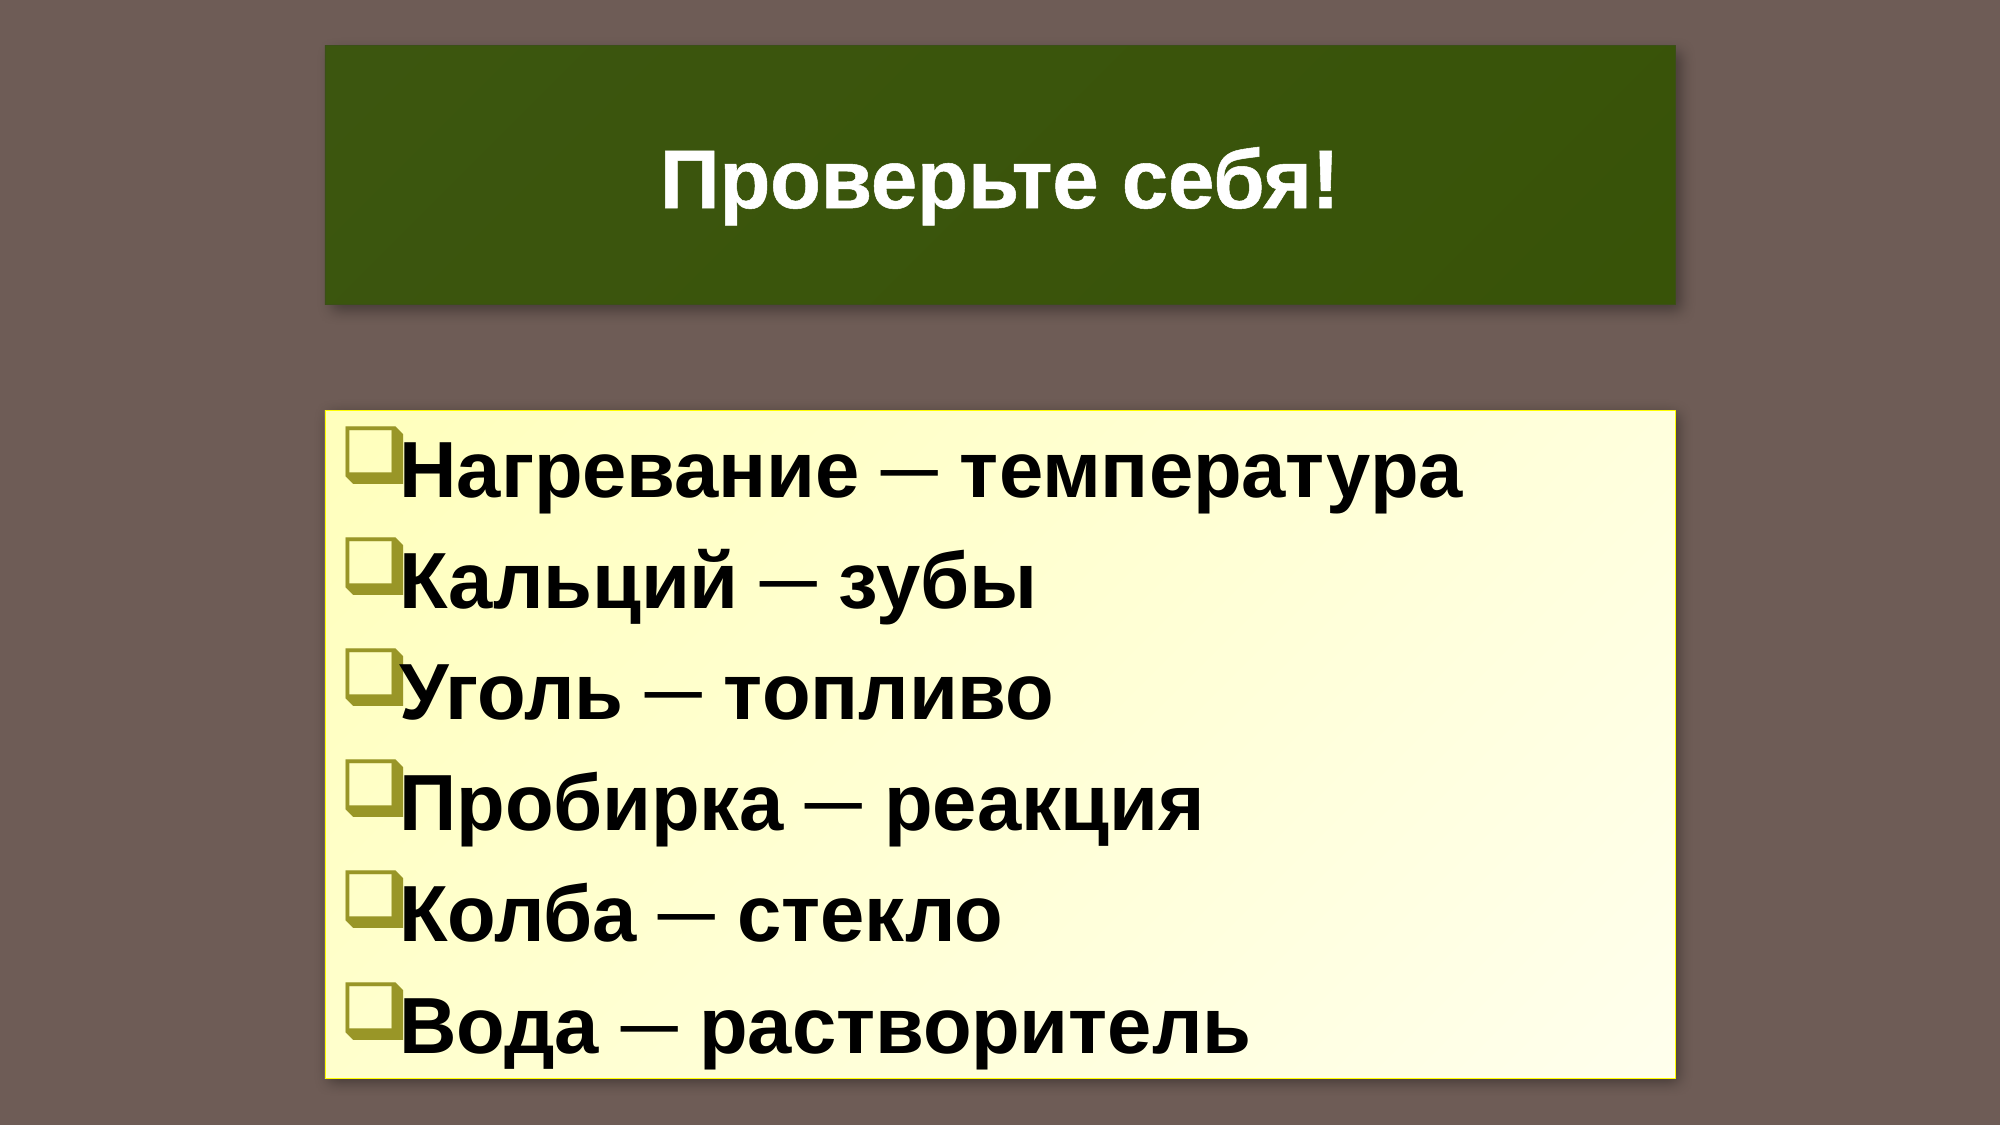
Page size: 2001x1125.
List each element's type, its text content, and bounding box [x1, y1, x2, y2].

list Нагревание ─ температура Кальций ─ зубы Уголь ─ топливо Пробирка ─ реакция Колба ─ стекло Вода ─ растворитель [324, 410, 1676, 1079]
title Проверьте себя! [324, 45, 1676, 305]
